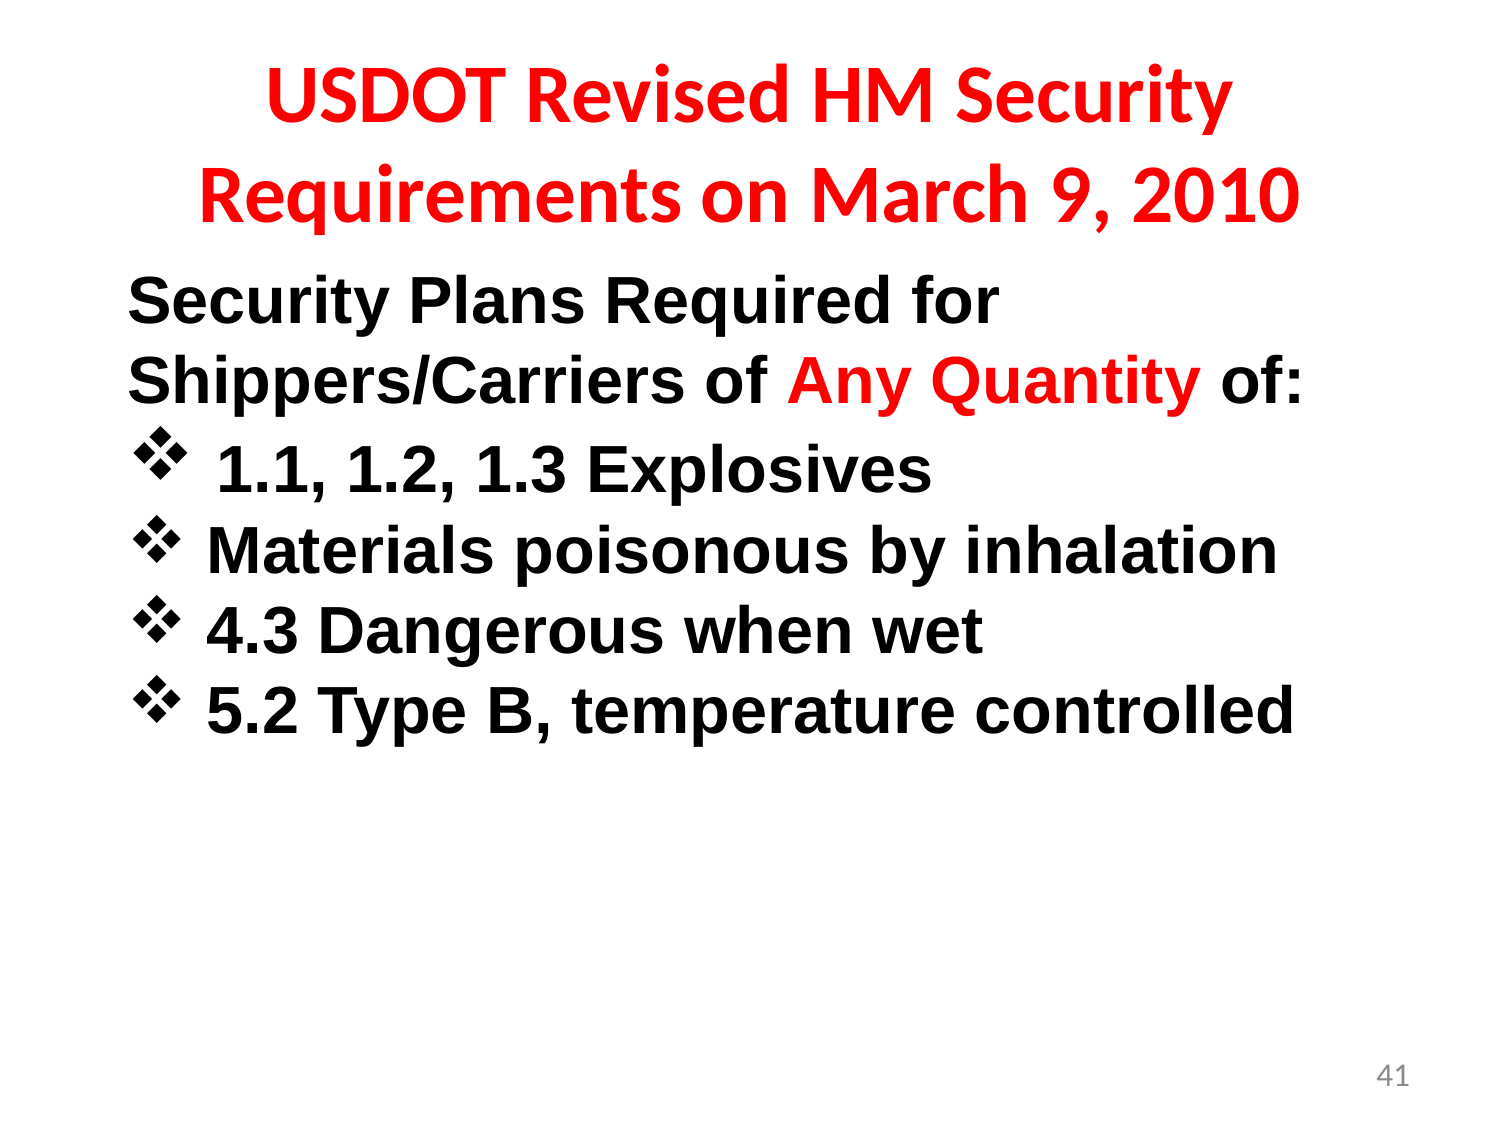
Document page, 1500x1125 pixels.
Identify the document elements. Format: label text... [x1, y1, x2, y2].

text_box Security Plans Required for Shippers/Carriers of Any Quantity of: 1.1, 1.2, 1.3 Explosives Materials poisonous by inhalation 4.3 Dangerous when wet 5.2 Type B, temperature controlled [112, 249, 1388, 835]
title USDOT Revised HM Security Requirements on March 9, 2010 [74, 44, 1426, 233]
slide_number 41 [1074, 1042, 1425, 1103]
